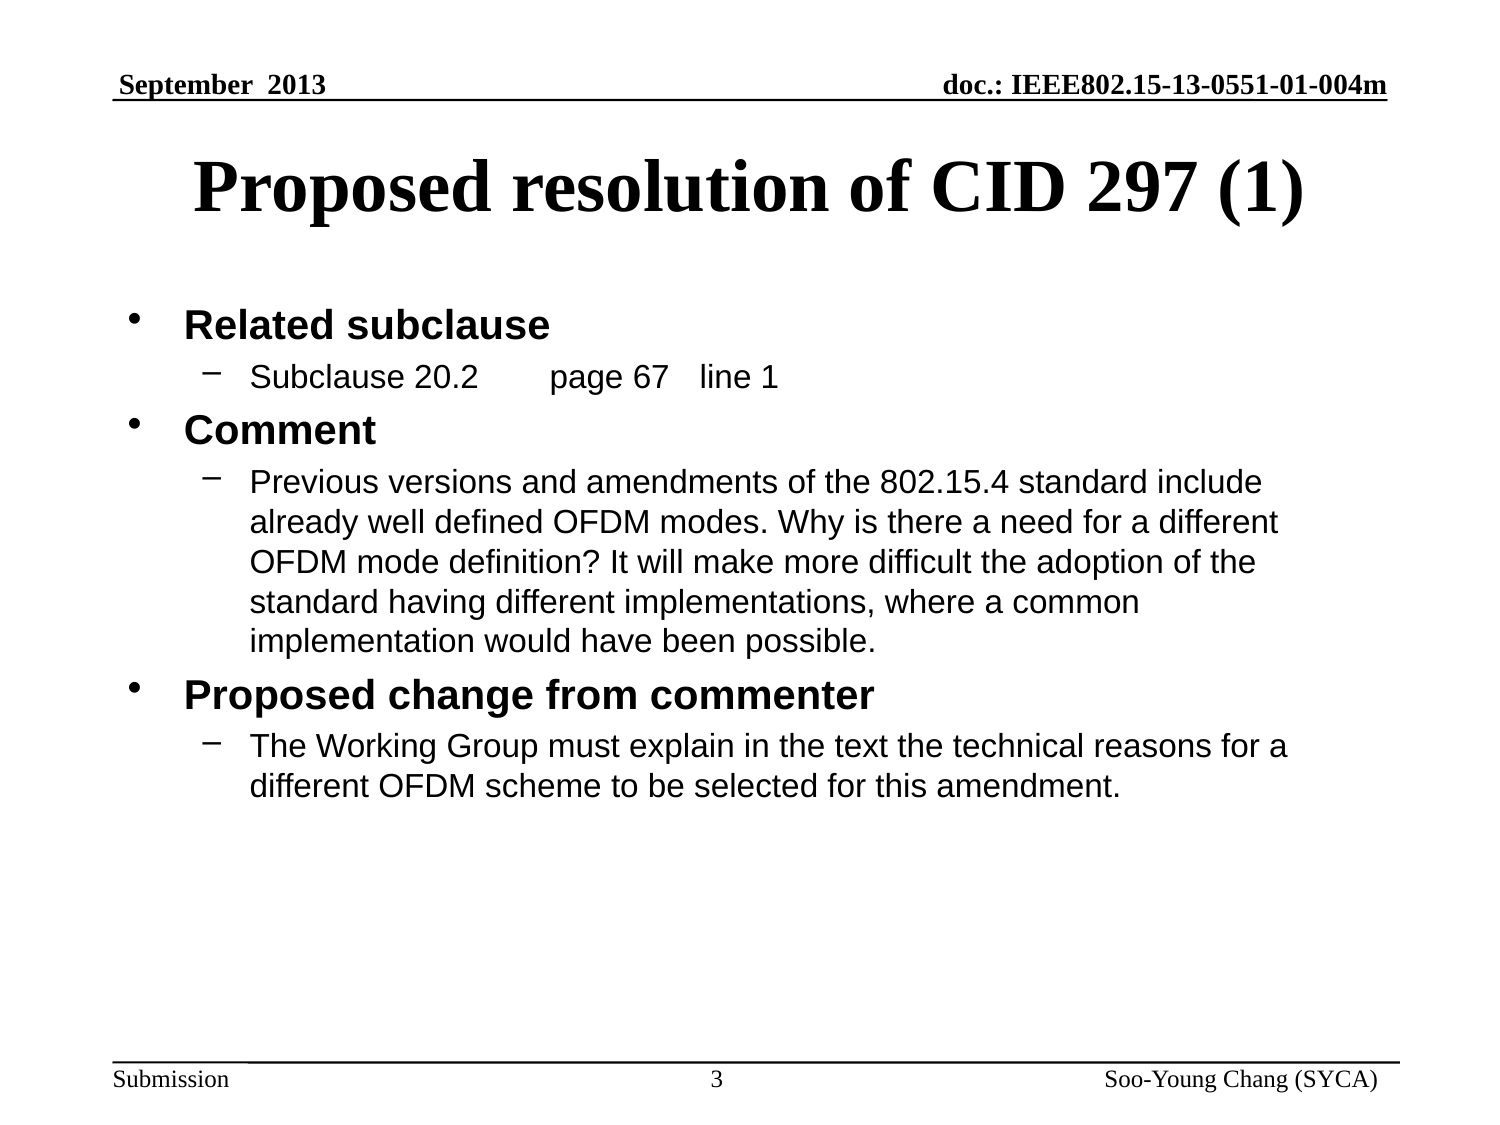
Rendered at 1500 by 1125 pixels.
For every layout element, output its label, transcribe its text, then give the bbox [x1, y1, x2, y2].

title Proposed resolution of CID 297 (1) [112, 125, 1388, 268]
list Related subclause Subclause 20.2 page 67 line 1 Comment Previous versions and amendments of the 802.15.4 standard include already well defined OFDM modes. Why is there a need for a different OFDM mode definition? It will make more difficult the adoption of the standard having different implementations, where a common implementation would have been possible. Proposed change from commenter The Working Group must explain in the text the technical reasons for a different OFDM scheme to be selected for this amendment. [112, 290, 1388, 1001]
